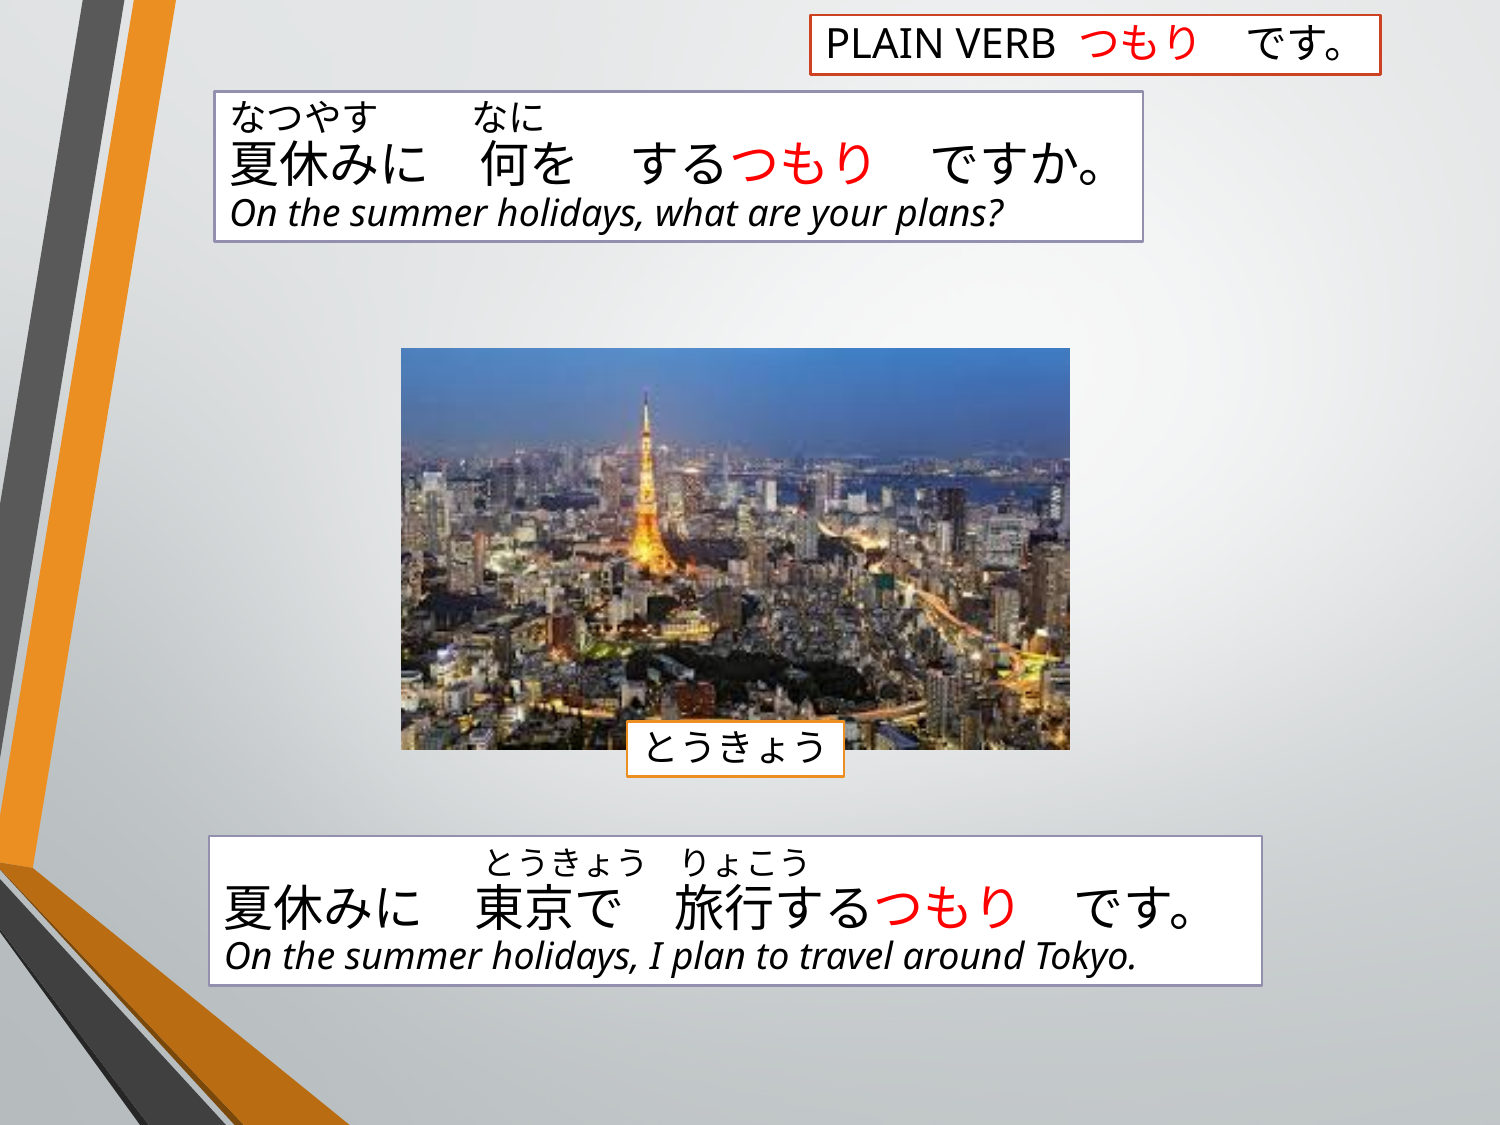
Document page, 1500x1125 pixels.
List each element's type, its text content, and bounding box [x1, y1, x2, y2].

text_box とうきょう [626, 750, 845, 778]
text_box PLAIN VERB つもり です。 [809, 14, 1382, 76]
text_box なつやす なに 夏休みに 何を するつもり ですか。 On the summer holidays, what are your plans? [214, 90, 1143, 243]
text_box とうきょう りょこう 夏休みに 東京で 旅行するつもり です。 On the summer holidays, I plan to travel around Tokyo. [208, 835, 1263, 987]
picture [401, 348, 1070, 750]
